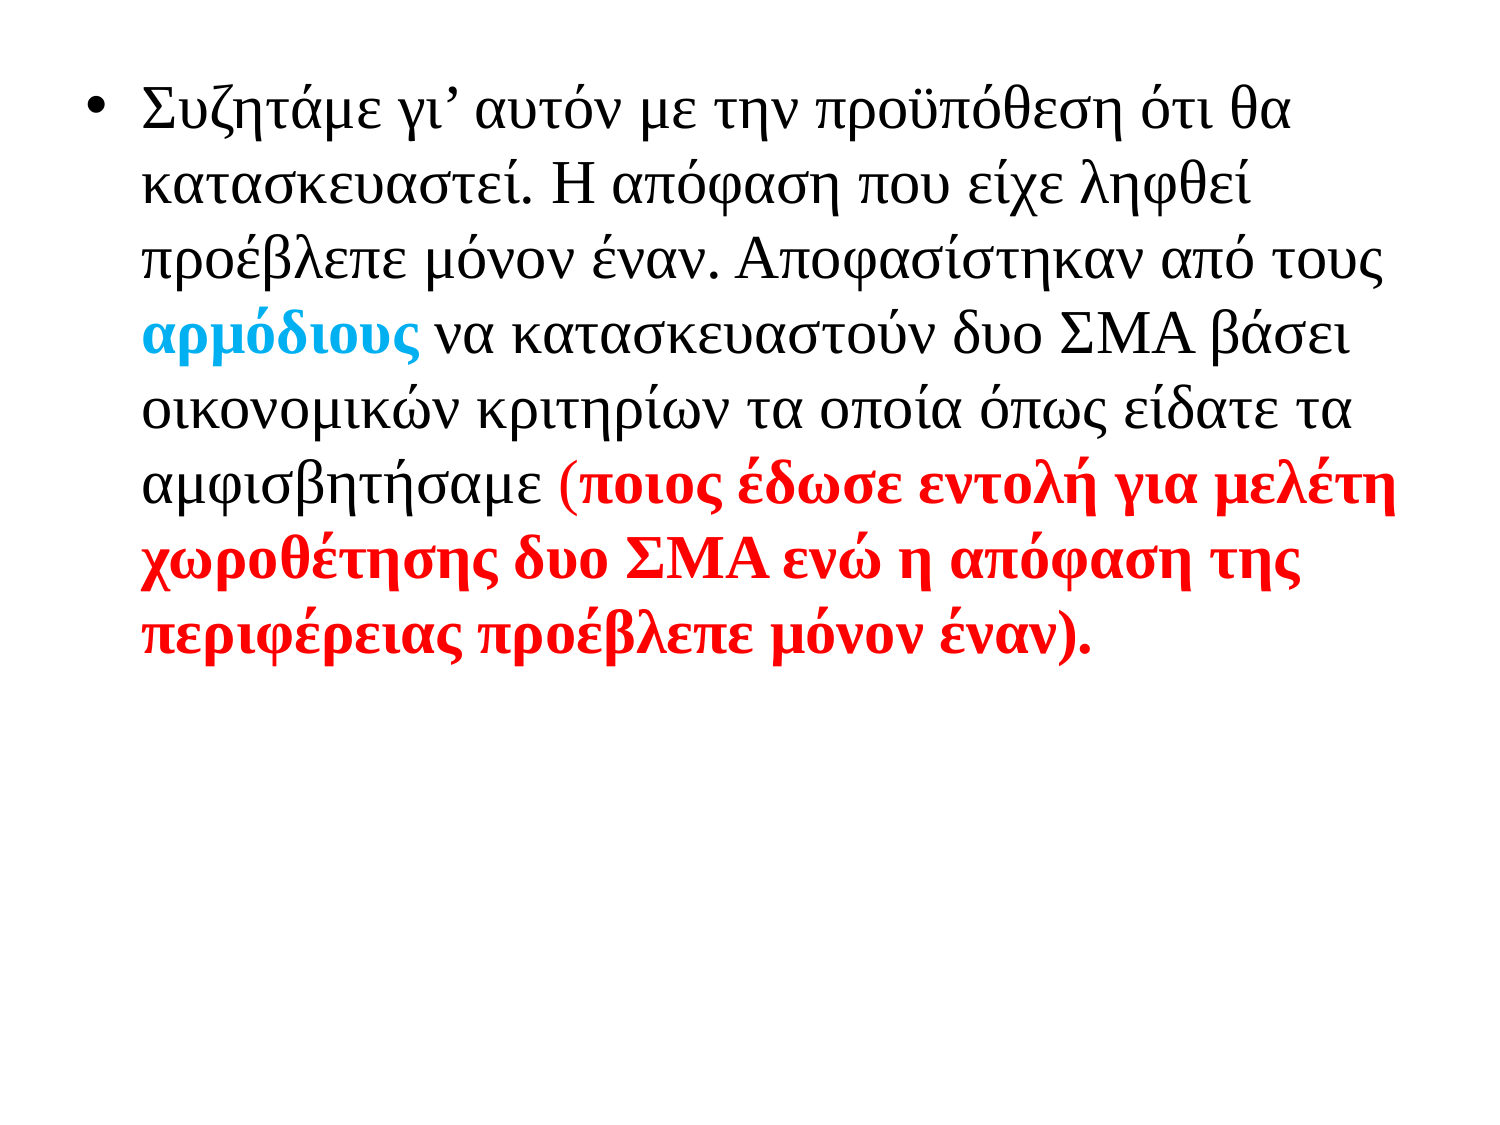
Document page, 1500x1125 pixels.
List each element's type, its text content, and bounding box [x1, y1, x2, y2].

list Συζητάμε γι’ αυτόν με την προϋπόθεση ότι θα κατασκευαστεί. Η απόφαση που είχε ληφθεί προέβλεπε μόνον έναν. Αποφασίστηκαν από τους αρμόδιους να κατασκευαστούν δυο ΣΜΑ βάσει οικονομικών κριτηρίων τα οποία όπως είδατε τα αμφισβητήσαμε (ποιος έδωσε εντολή για μελέτη χωροθέτησης δυο ΣΜΑ ενώ η απόφαση της περιφέρειας προέβλεπε μόνον έναν). [70, 58, 1425, 1005]
